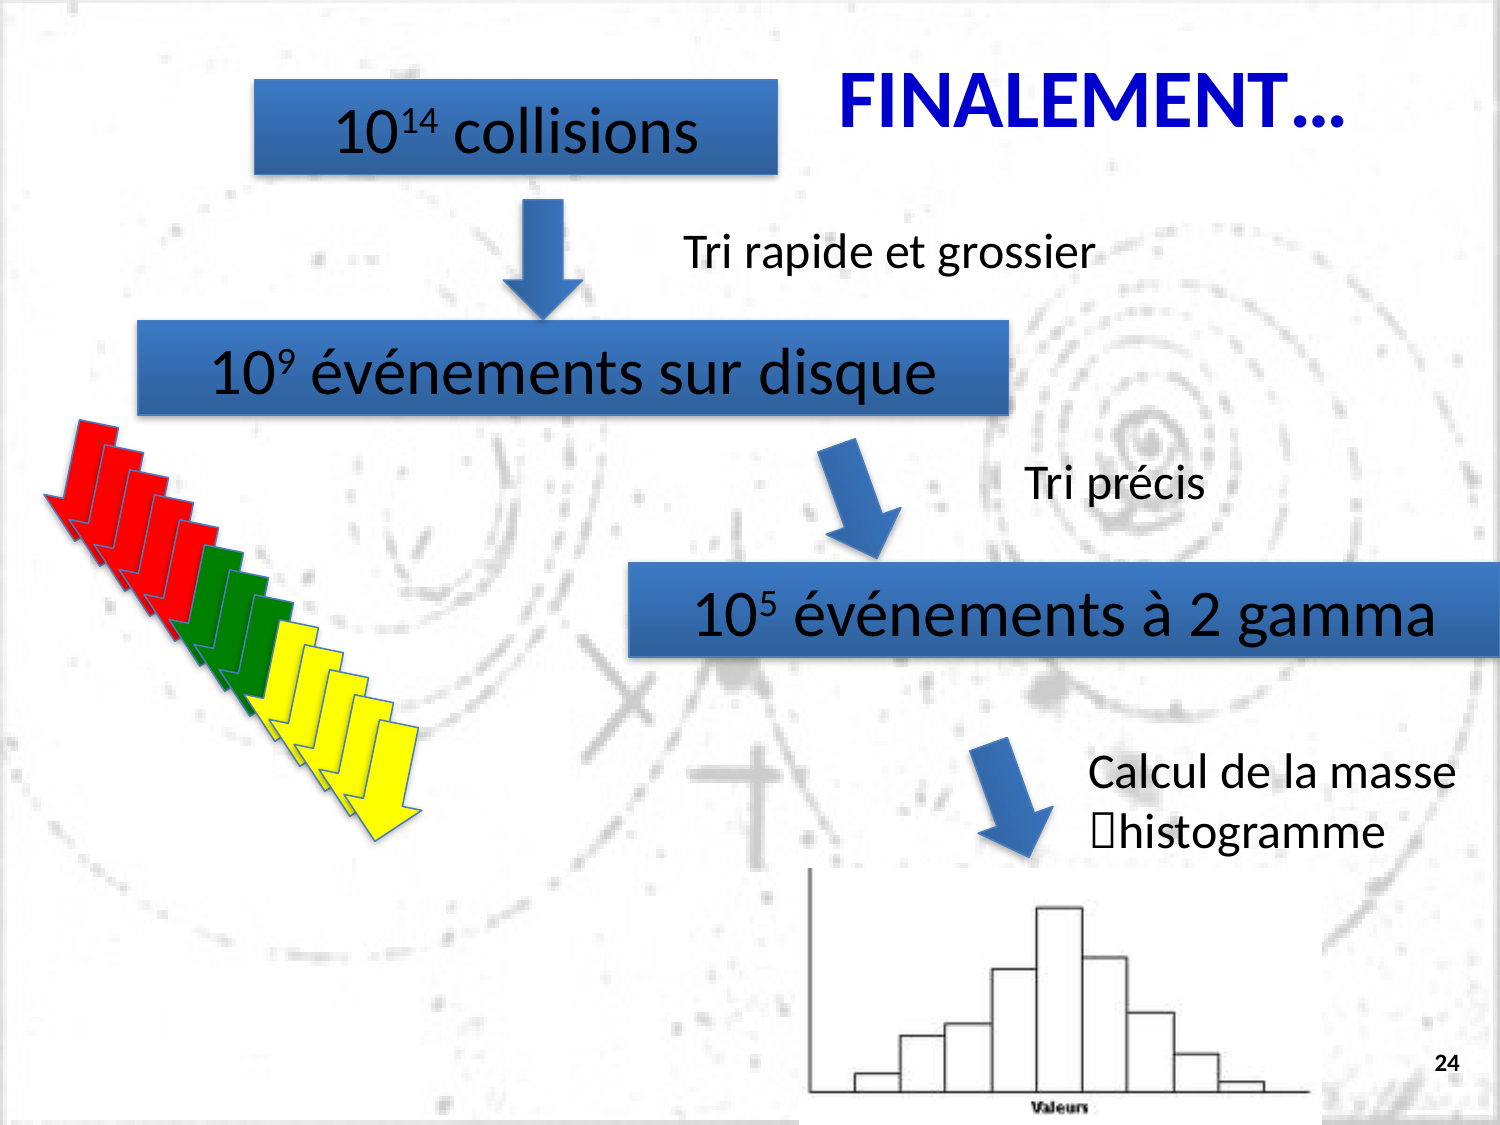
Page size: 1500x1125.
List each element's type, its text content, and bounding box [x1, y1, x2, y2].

text_box 1014 collisions [254, 79, 687, 175]
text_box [628, 441, 1500, 658]
title Finalement… [687, 0, 1500, 188]
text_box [46, 422, 427, 843]
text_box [798, 730, 1476, 1125]
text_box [137, 199, 1115, 416]
